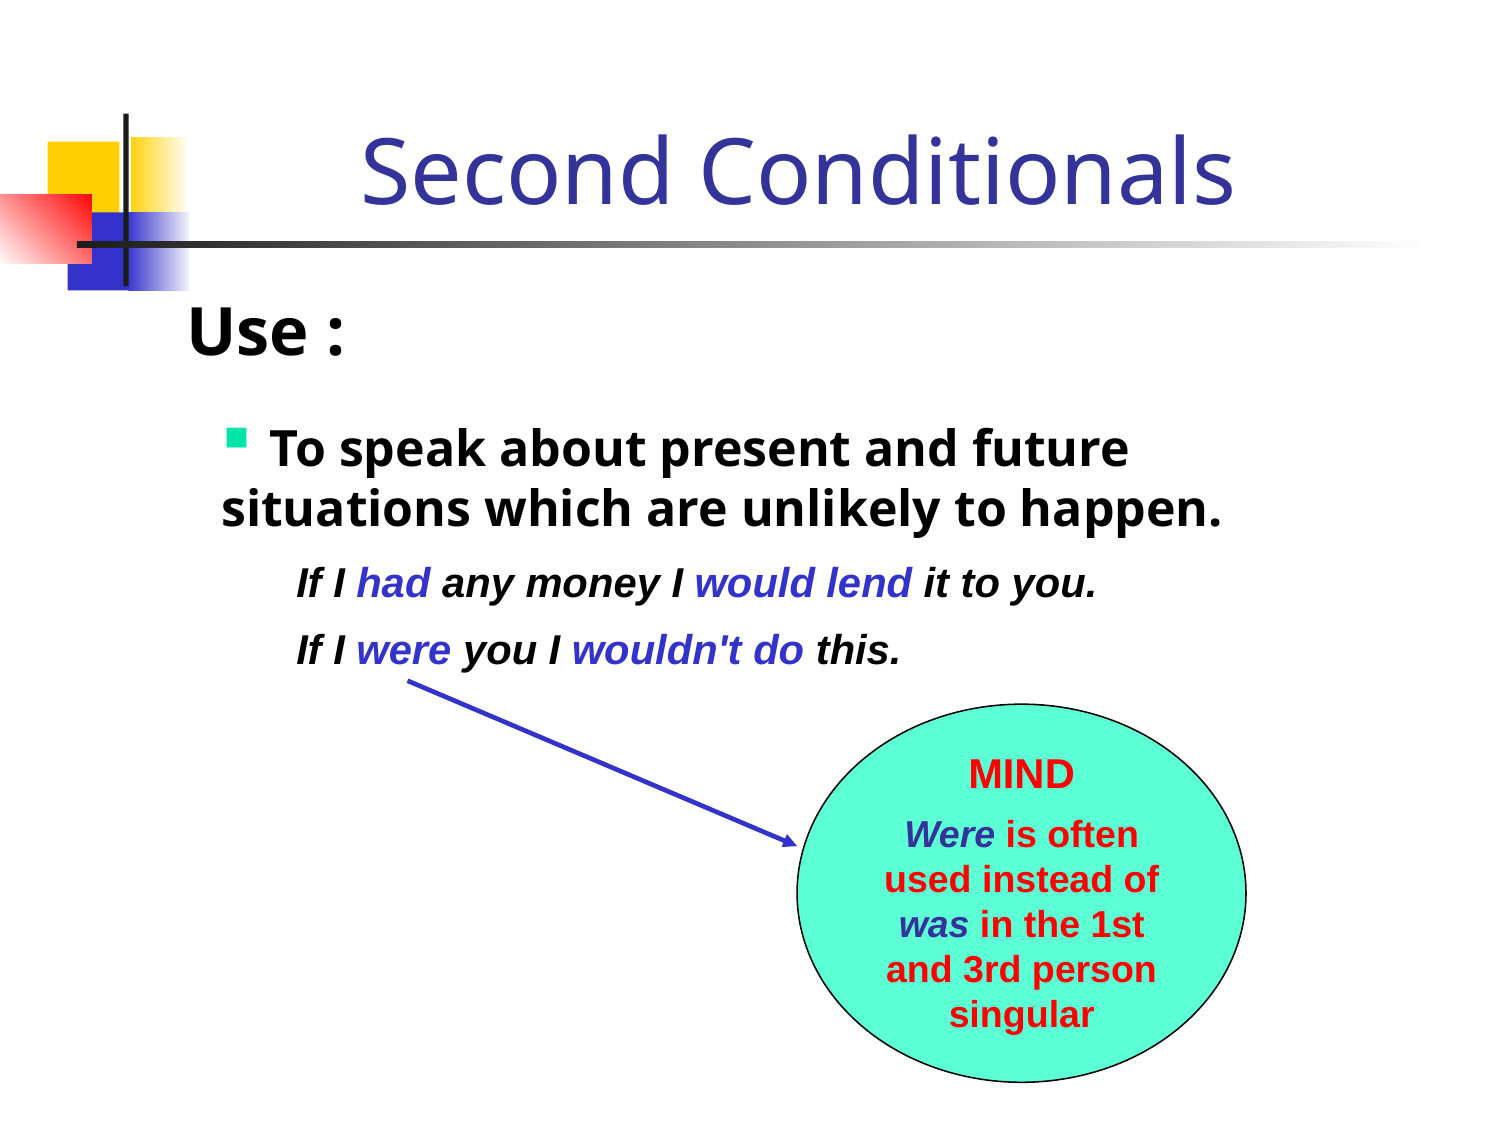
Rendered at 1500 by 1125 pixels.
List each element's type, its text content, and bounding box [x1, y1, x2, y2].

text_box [407, 680, 1247, 1083]
text_box To speak about present and future situations which are unlikely to happen. If I had any money I would lend it to you. If I were you I wouldn't do this. [206, 408, 1388, 681]
title Second Conditionals [159, 42, 1438, 231]
list Use : [170, 290, 1447, 381]
